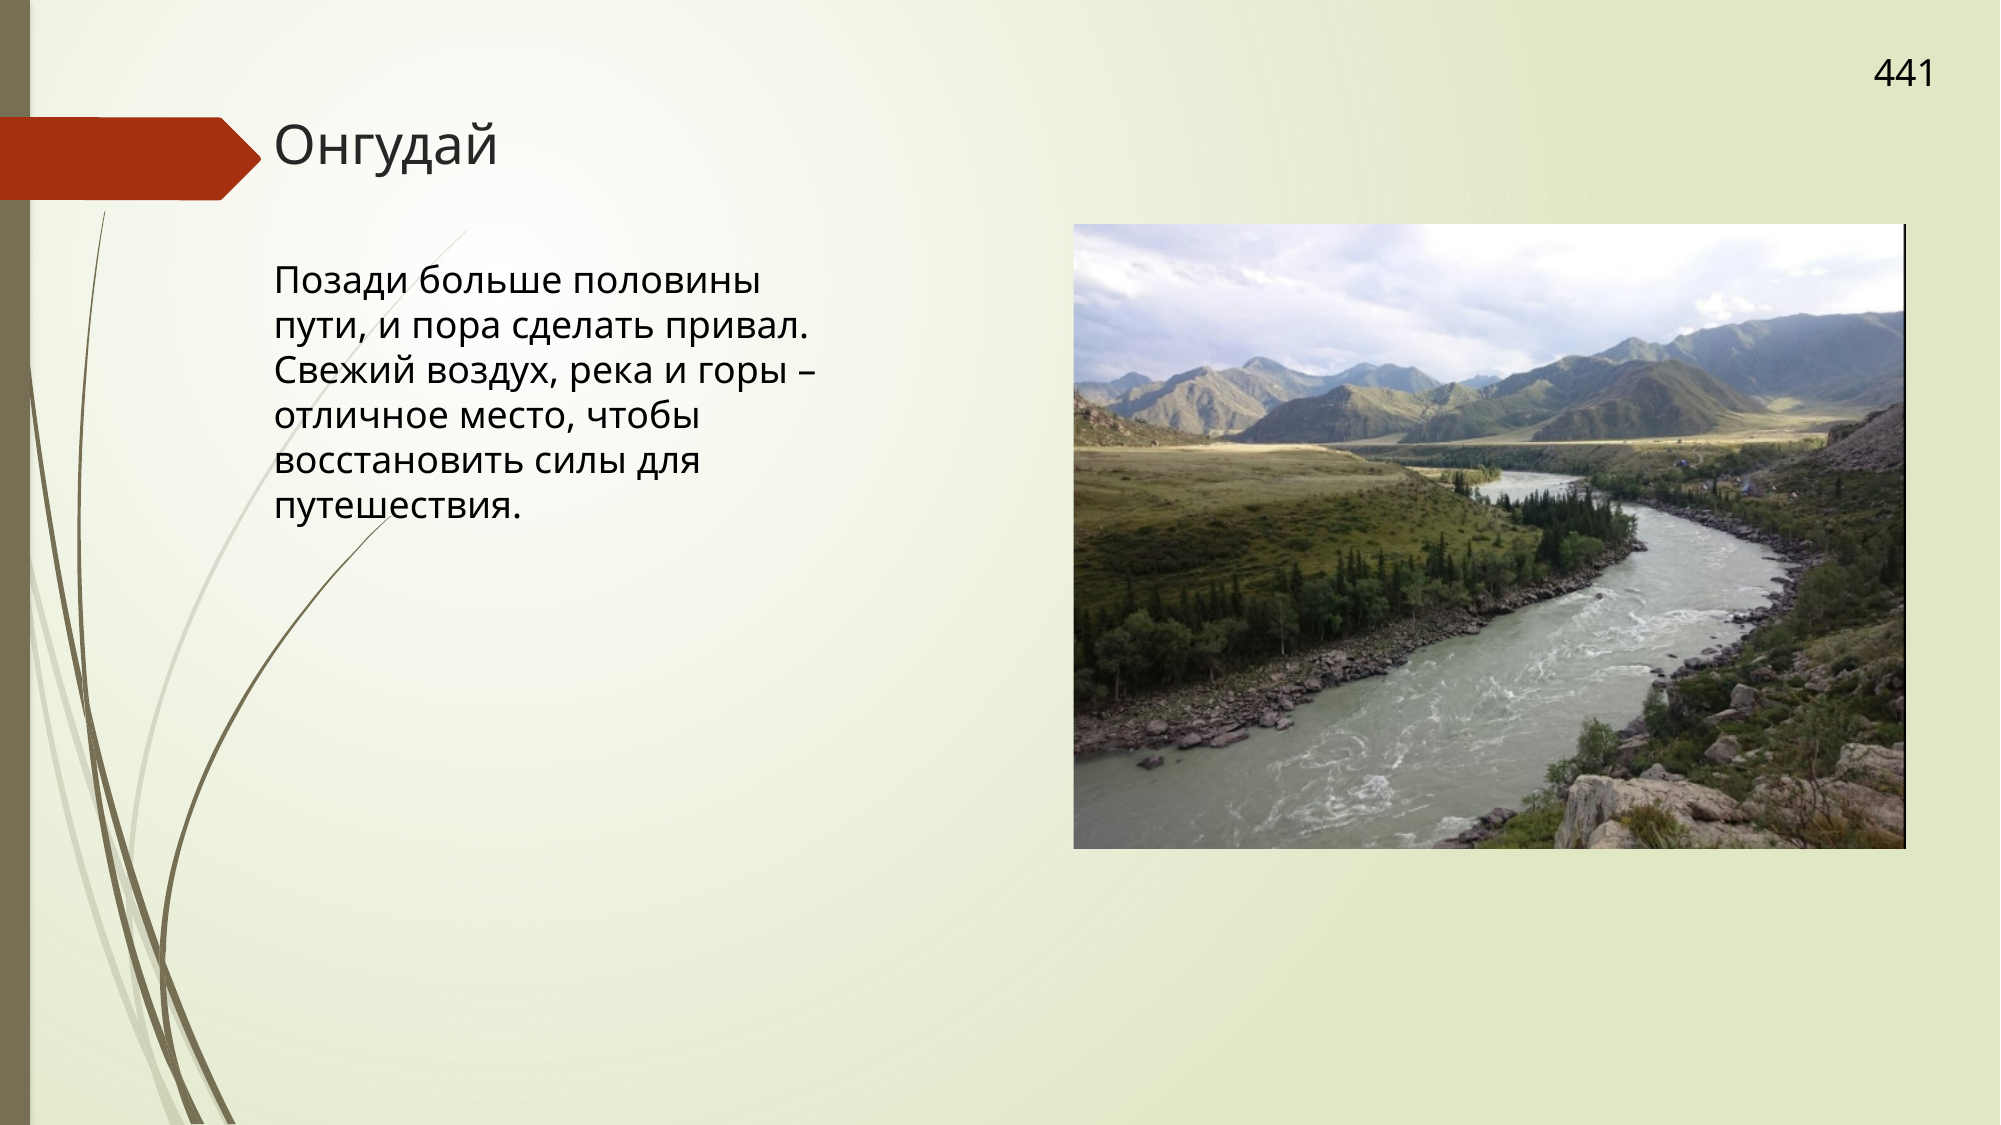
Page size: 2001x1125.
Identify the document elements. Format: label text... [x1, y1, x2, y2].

text_box Позади больше половины пути, и пора сделать привал. Свежий воздух, река и горы – отличное место, чтобы восстановить силы для путешествия. [258, 248, 871, 534]
title Онгудай [258, 101, 798, 248]
text_box 441 [1858, 41, 1953, 102]
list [1073, 224, 1907, 850]
